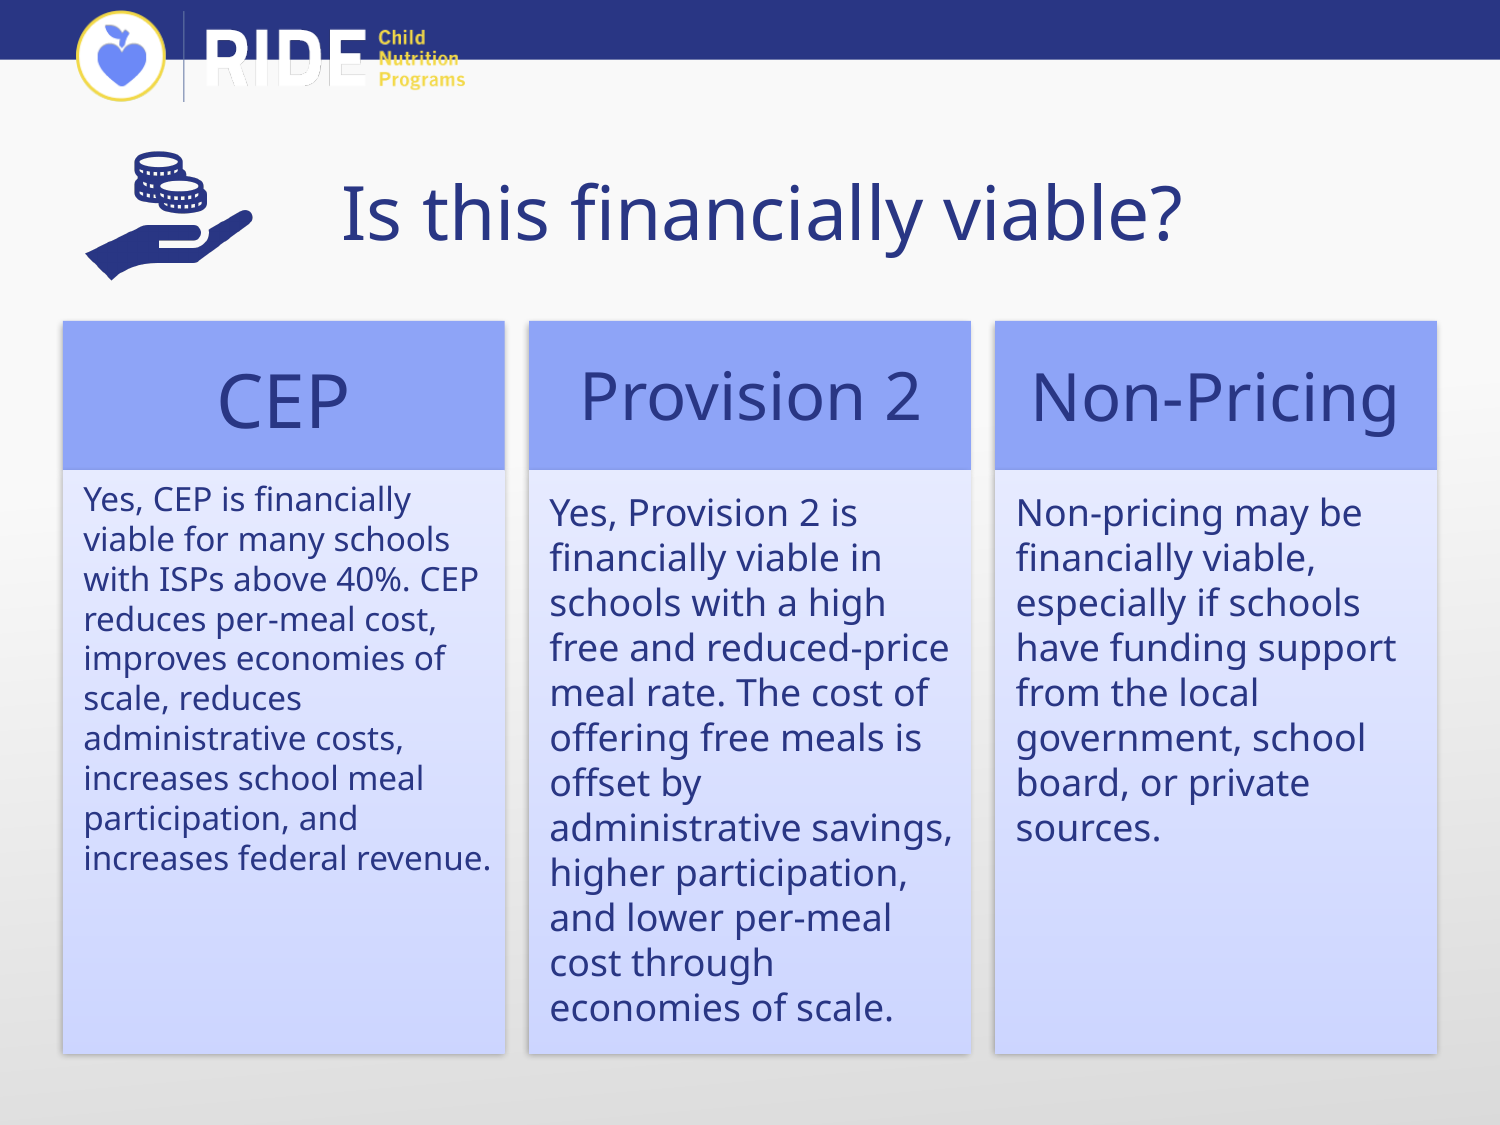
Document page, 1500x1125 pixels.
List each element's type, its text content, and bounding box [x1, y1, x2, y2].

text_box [62, 320, 1438, 1054]
title Is this financially viable? [87, 116, 1438, 305]
picture [75, 9, 466, 102]
picture [77, 120, 261, 304]
